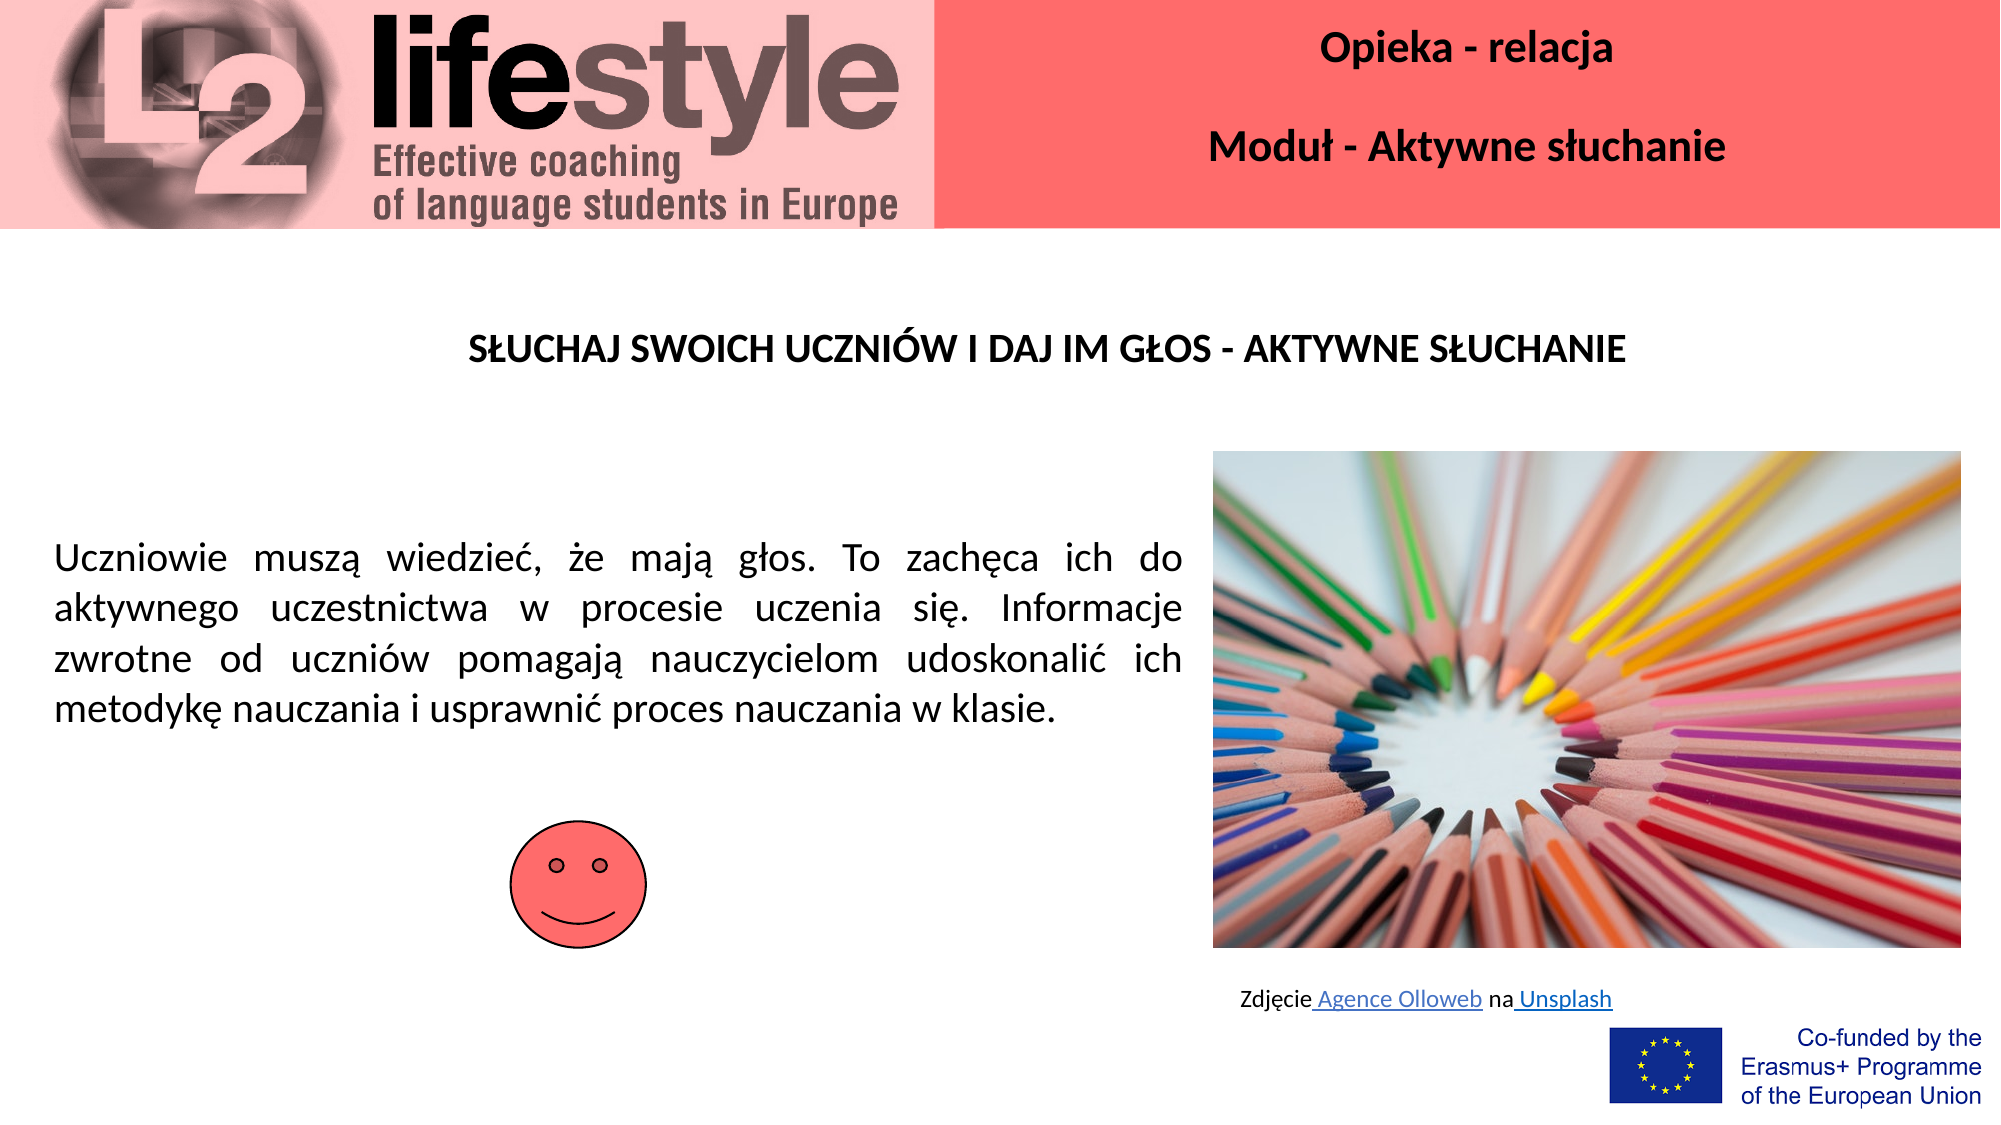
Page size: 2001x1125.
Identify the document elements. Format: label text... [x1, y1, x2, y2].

text_box Zdjęcie Agence Olloweb na Unsplash [1225, 975, 1628, 1020]
text_box Opieka - relacja Moduł - Aktywne słuchanie [945, 0, 2000, 229]
picture [0, 0, 945, 229]
picture [1586, 1006, 2000, 1125]
text_box [509, 820, 647, 949]
text_box Uczniowie muszą wiedzieć, że mają głos. To zachęca ich do aktywnego uczestnictwa w procesie uczenia się. Informacje zwrotne od uczniów pomagają nauczycielom udoskonalić ich metodykę nauczania i usprawnić proces nauczania w klasie. [39, 522, 1199, 738]
picture [1213, 451, 1961, 948]
text_box SŁUCHAJ SWOICH UCZNIÓW I DAJ IM GŁOS - AKTYWNE SŁUCHANIE [375, 312, 1721, 378]
